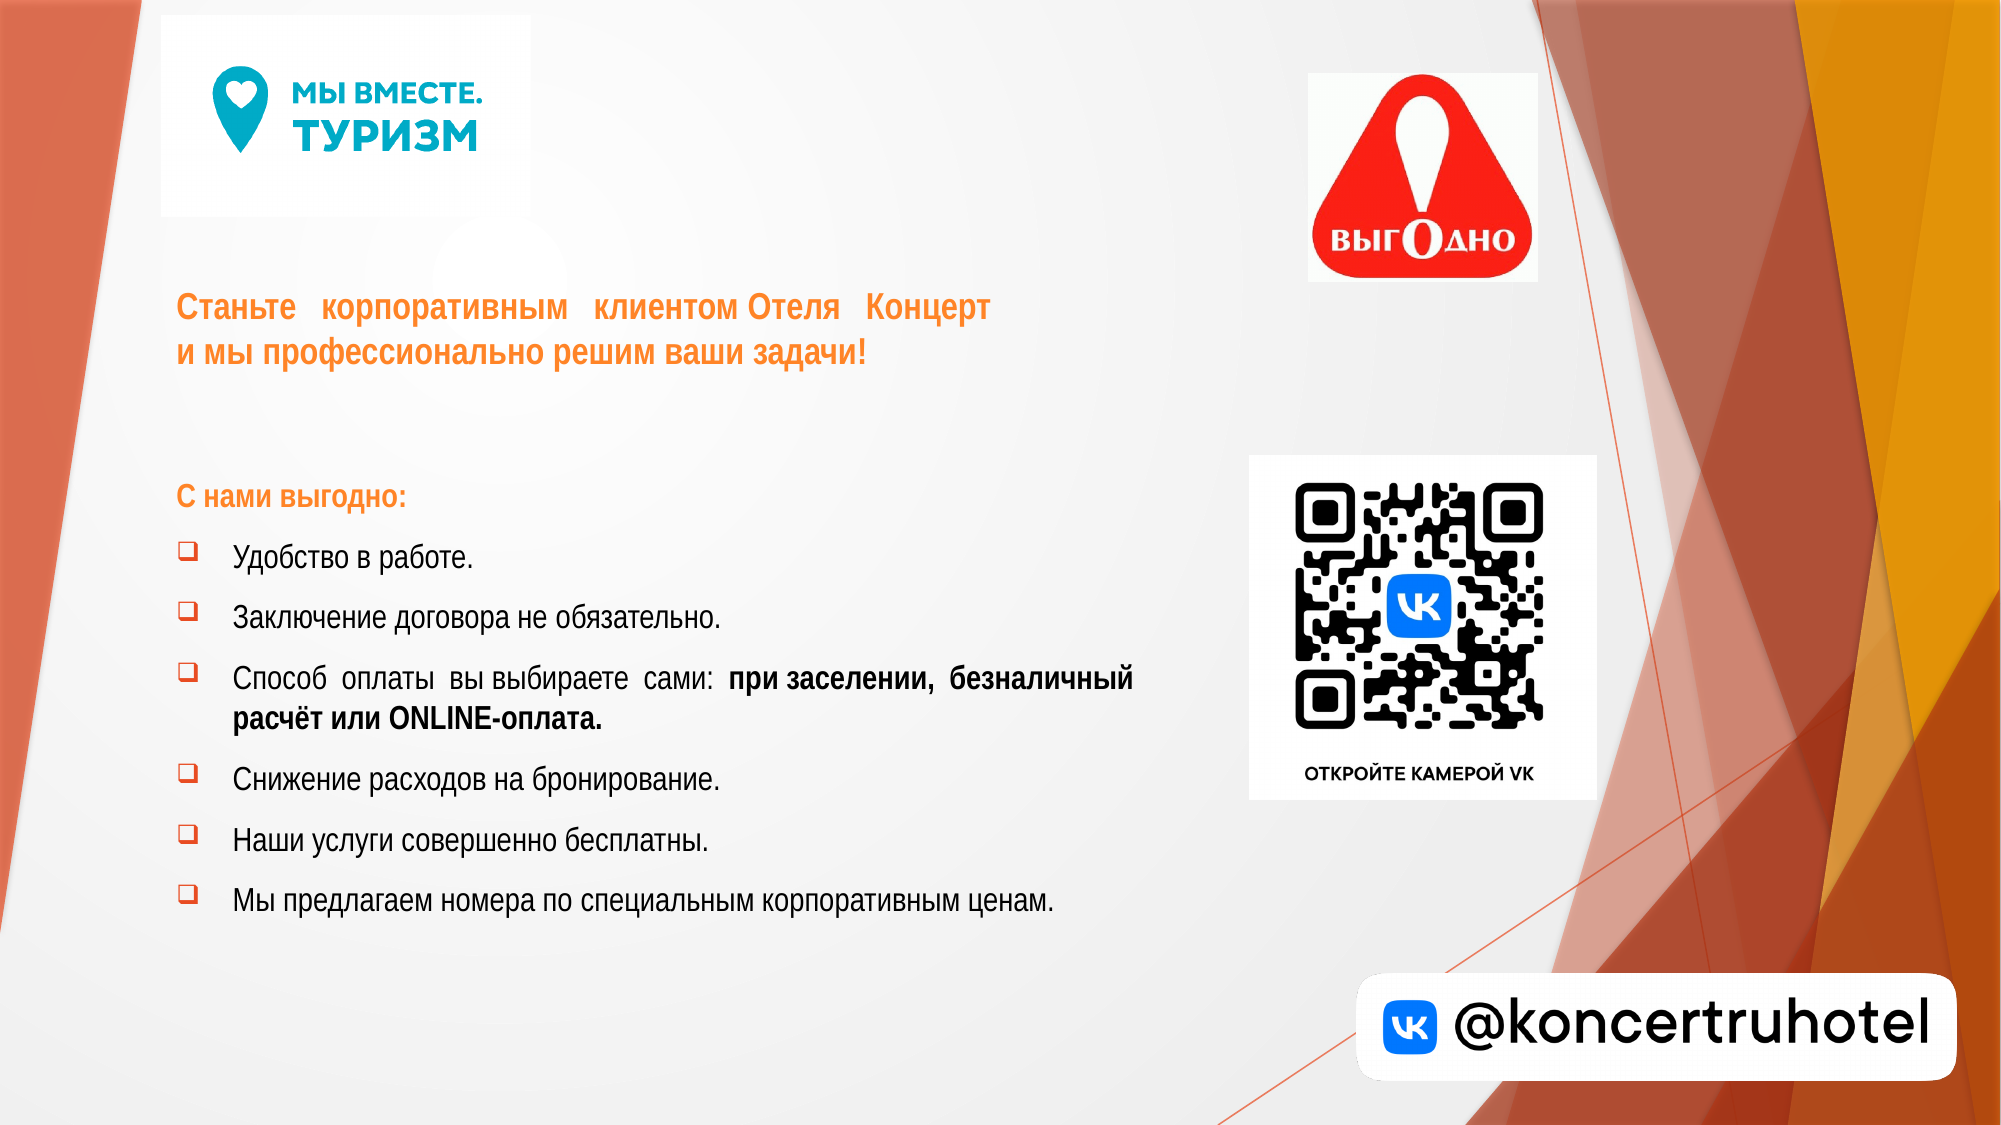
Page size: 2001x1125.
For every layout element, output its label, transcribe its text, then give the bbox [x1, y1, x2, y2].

picture [1307, 72, 1539, 282]
picture [160, 14, 532, 218]
subtitle С нами выгодно:​ Удобство в работе. Заключение договора не обязательно. Способ оплаты вы выбираете сами: при заселении, безналичный расчёт или ONLINE-оплата. Снижение расходов на бронирование. Наши услуги совершенно бесплатны. Мы предлагаем номера по специальным корпоративным ценам.​ [161, 400, 1150, 974]
title Станьте корпоративным клиентом Отеля Концерт и мы профессионально решим ваши задачи! [161, 281, 1007, 380]
picture [1356, 972, 1958, 1082]
picture [1249, 455, 1597, 800]
